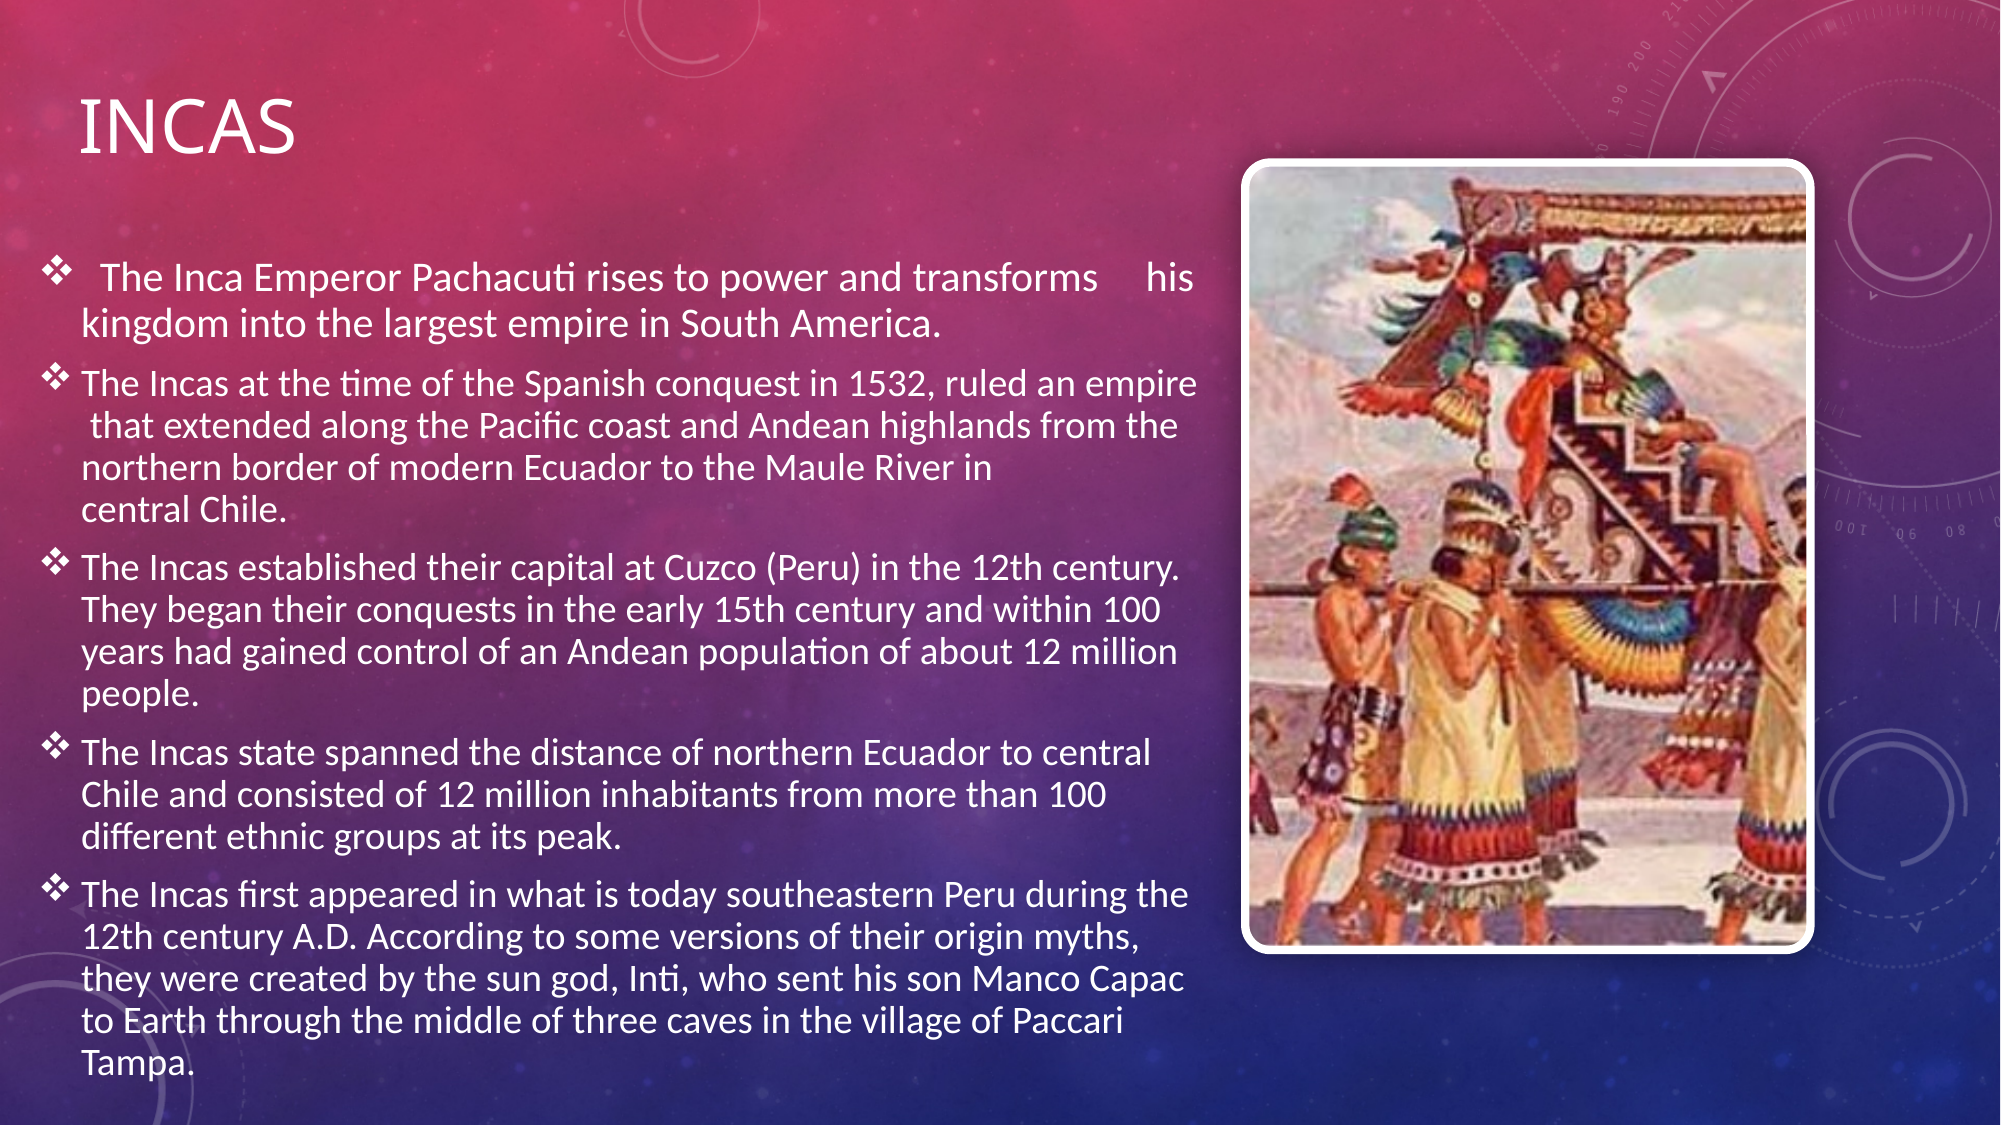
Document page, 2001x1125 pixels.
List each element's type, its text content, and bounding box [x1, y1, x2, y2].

title Incas [63, 53, 1094, 180]
list The Inca Emperor Pachacuti rises to power and transforms his kingdom into the largest empire in South America. The Incas at the time of the Spanish conquest in 1532, ruled an empire that extended along the Pacific coast and Andean highlands from the northern border of modern Ecuador to the Maule River in central Chile. The Incas established their capital at Cuzco (Peru) in the 12th century. They began their conquests in the early 15th century and within 100 years had gained control of an Andean population of about 12 million people. The Incas state spanned the distance of northern Ecuador to central Chile and consisted of 12 million inhabitants from more than 100 different ethnic groups at its peak. The Incas first appeared in what is today southeastern Peru during the 12th century A.D. According to some versions of their origin myths, they were created by the sun god, Inti, who sent his son Manco Capac to Earth through the middle of three caves in the village of Paccari Tampa. [23, 180, 1214, 1095]
picture [0, 0, 2001, 1125]
